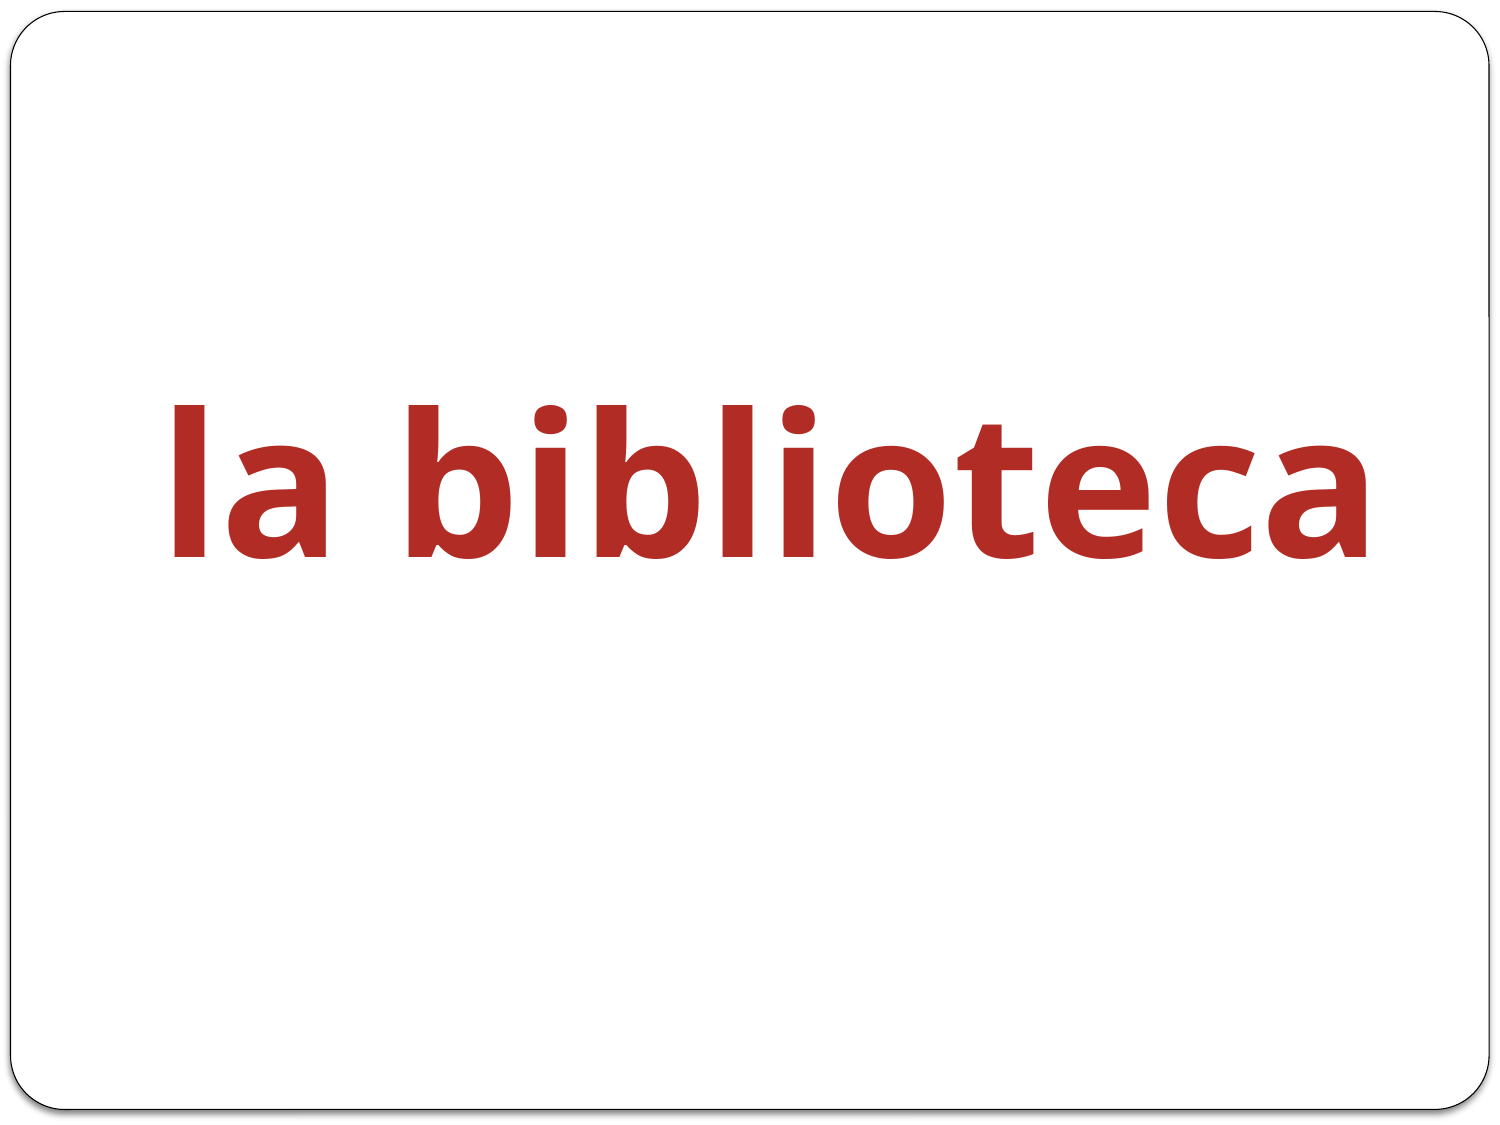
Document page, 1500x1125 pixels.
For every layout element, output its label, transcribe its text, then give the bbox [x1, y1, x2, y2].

text_box la biblioteca [93, 349, 1398, 605]
